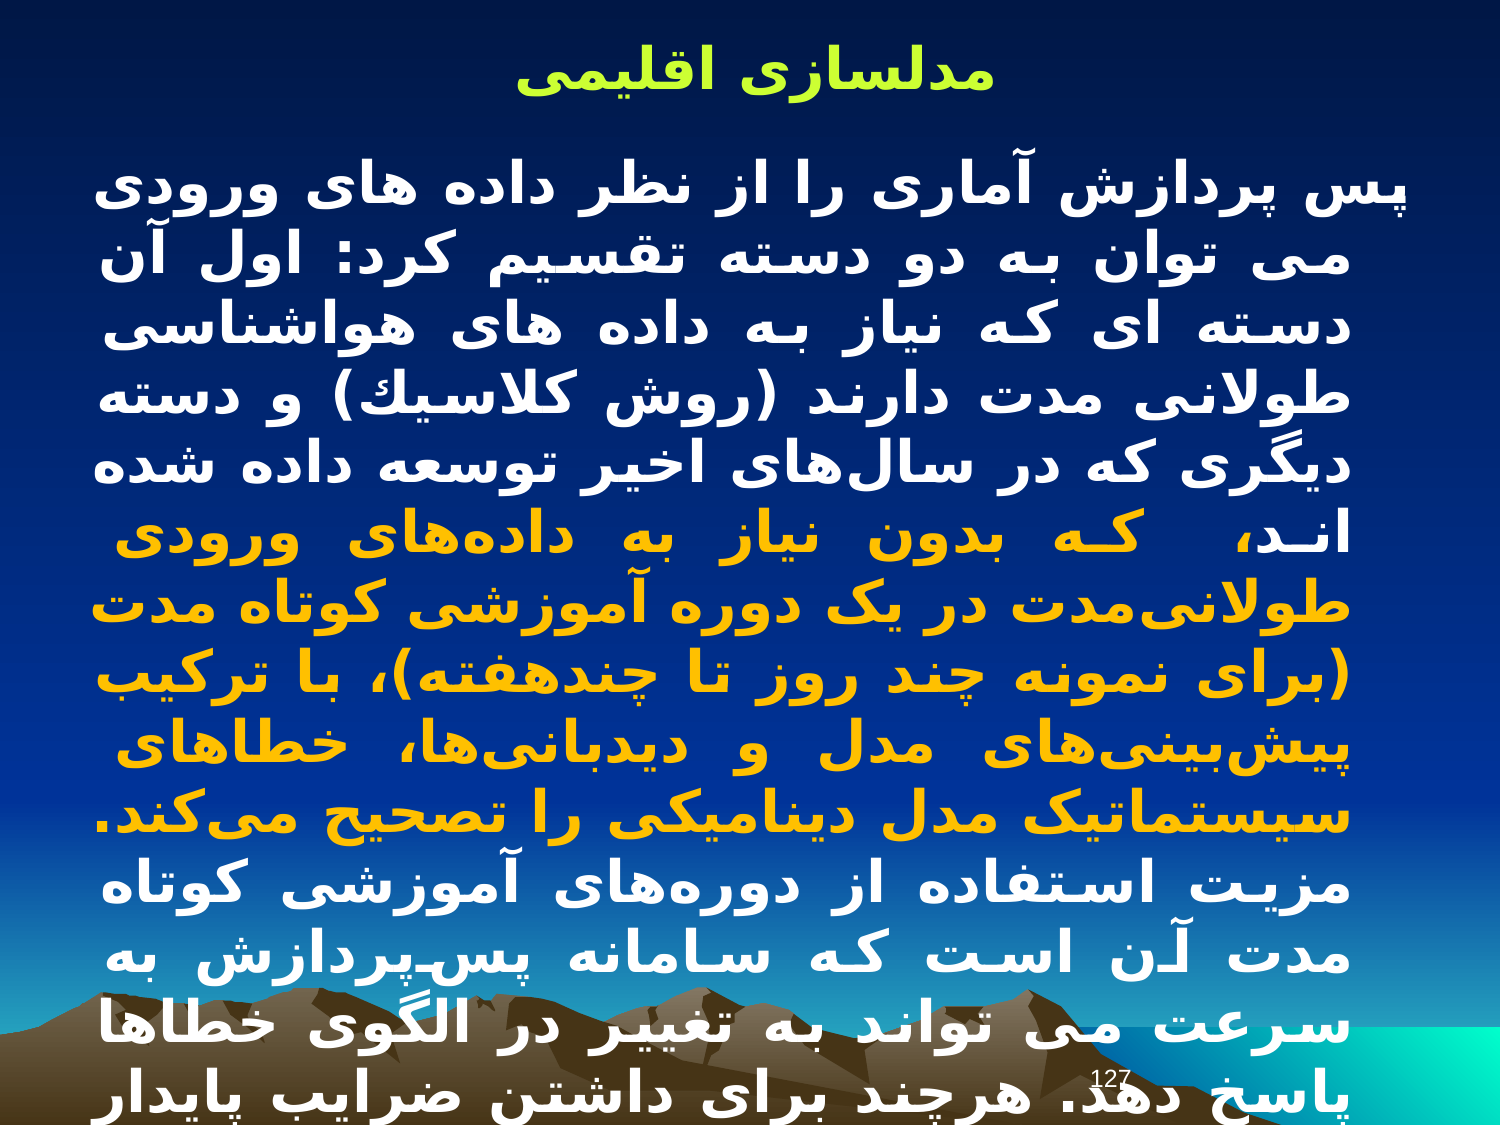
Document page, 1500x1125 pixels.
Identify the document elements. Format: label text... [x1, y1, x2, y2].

text_box مدلسازی اقلیمی [41, 19, 1471, 114]
list پس پردازش آماری را از نظر داده های ورودی می توان به دو دسته تقسیم كرد: اول آن دسته ای كه نیاز به داده های هواشناسی طولانی مدت دارند (روش كلاسیك) و دسته دیگری كه در سال‌های اخیر توسعه داده شده اند، که بدون نیاز به داده‌های ورودی طولانی‌مدت در یک دوره آموزشی کوتاه مدت (برای نمونه چند روز تا چندهفته)، با ترکیب پیش‌بینی‌های مدل و دیدبانی‌ها، خطاهای سیستماتیک مدل دینامیکی را تصحیح می‌‌کند. مزیت استفاده از دوره‌های آموزشی کوتاه مدت آن است که سامانه پس‌پردازش به سرعت می تواند به تغییر در الگوی خطاها پاسخ دهد. هرچند برای داشتن ضرایب پایدار باید از دوره‌های آموزشی بلند‌مدت استفاده کرد. [75, 137, 1425, 1024]
picture [1236, 1101, 1266, 1112]
slide_number 127 [1074, 1024, 1426, 1101]
